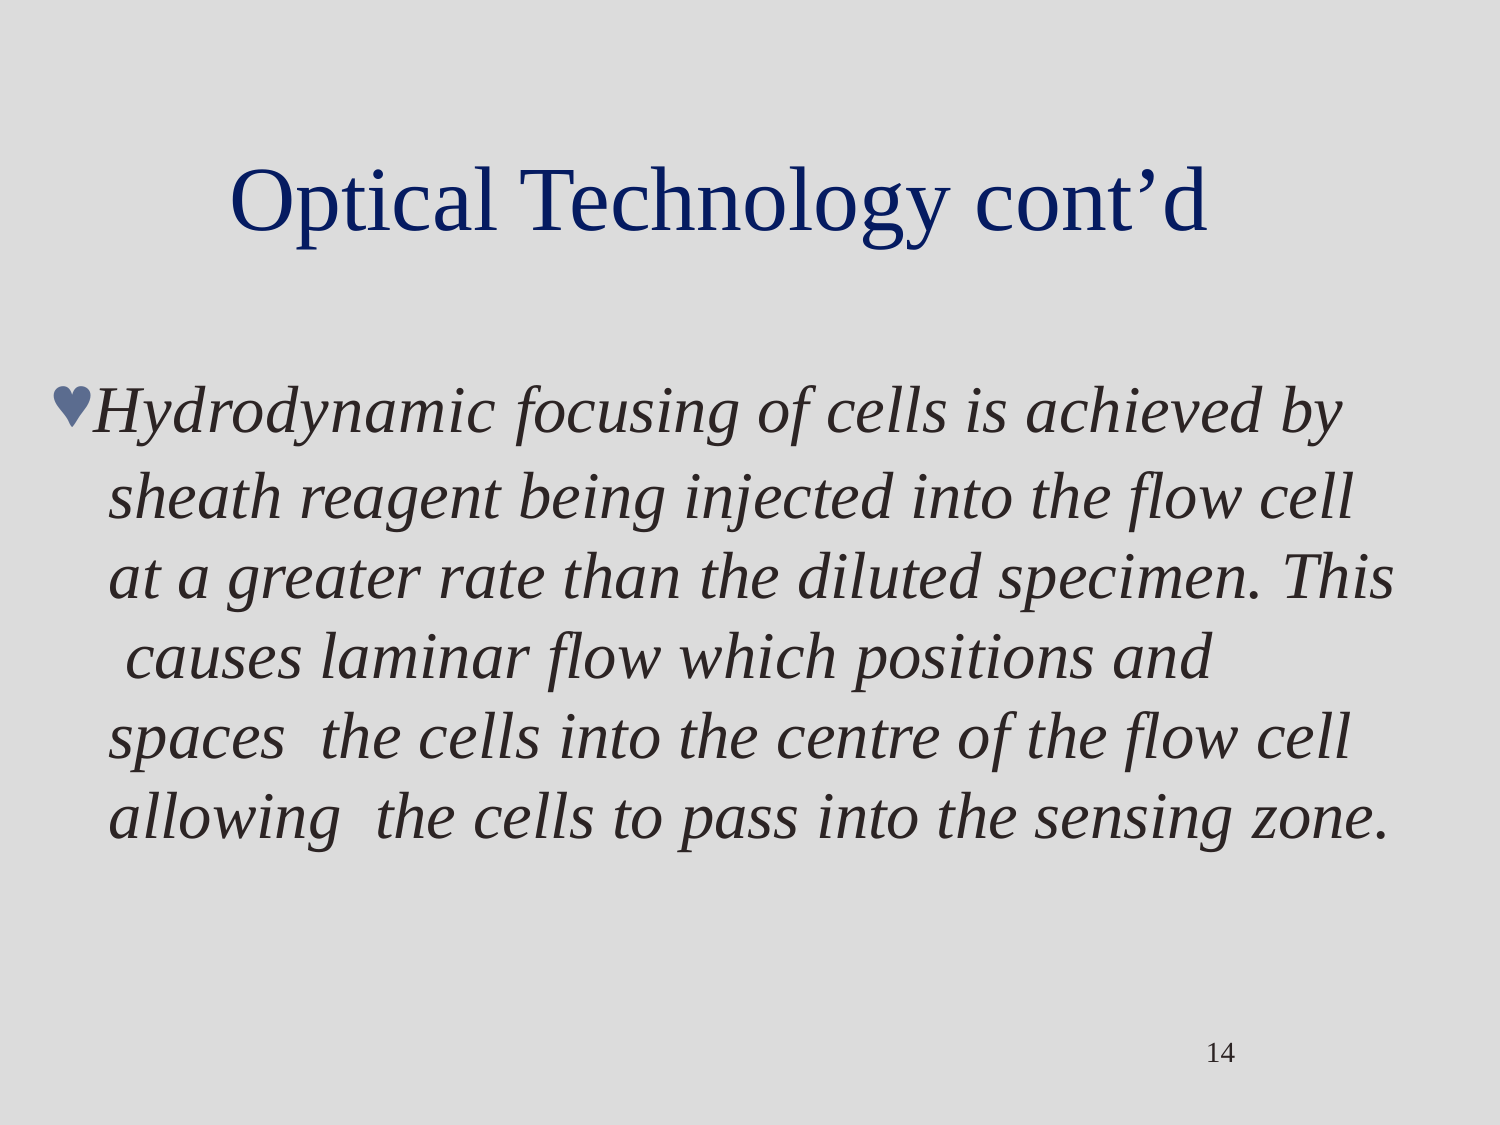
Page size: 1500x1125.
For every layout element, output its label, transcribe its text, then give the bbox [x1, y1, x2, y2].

text_box Hydrodynamic focusing of cells is achieved by sheath reagent being injected into the flow cell at a greater rate than the diluted specimen. This causes laminar flow which positions and spaces the cells into the centre of the flow cell allowing the cells to pass into the sensing zone. [48, 330, 1403, 853]
title Optical Technology cont’d [227, 136, 1220, 327]
slide_number 14 [1199, 1033, 1242, 1125]
